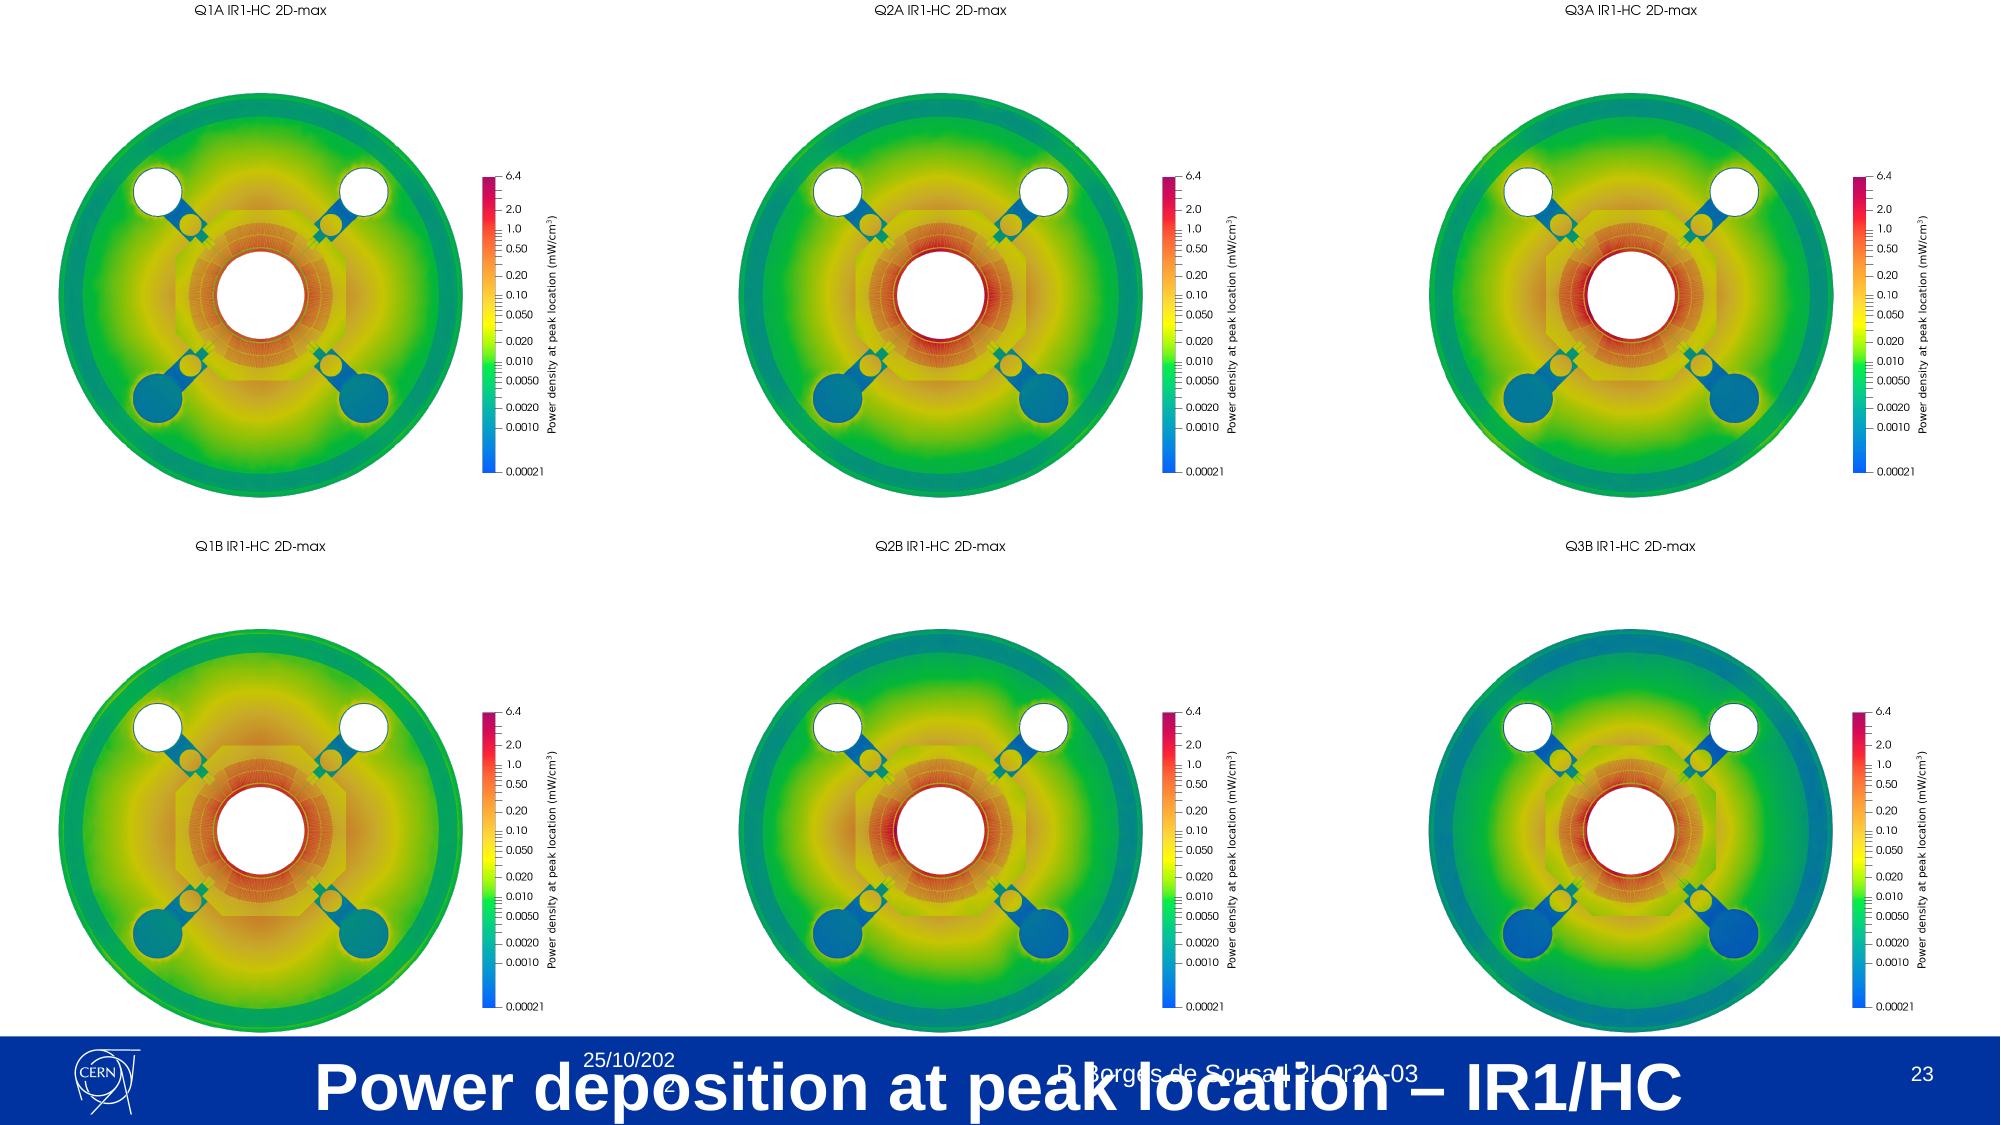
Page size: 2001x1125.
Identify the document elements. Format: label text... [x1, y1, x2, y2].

picture [0, 535, 2000, 1125]
picture [0, 0, 2001, 520]
footer P. Borges de Sousa | 2LOr2A-03 [698, 1056, 1777, 1103]
text_box Power deposition at peak location – IR1/HC [66, 1056, 1933, 1125]
slide_number 23 [1822, 1056, 1934, 1103]
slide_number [571, 1056, 676, 1102]
